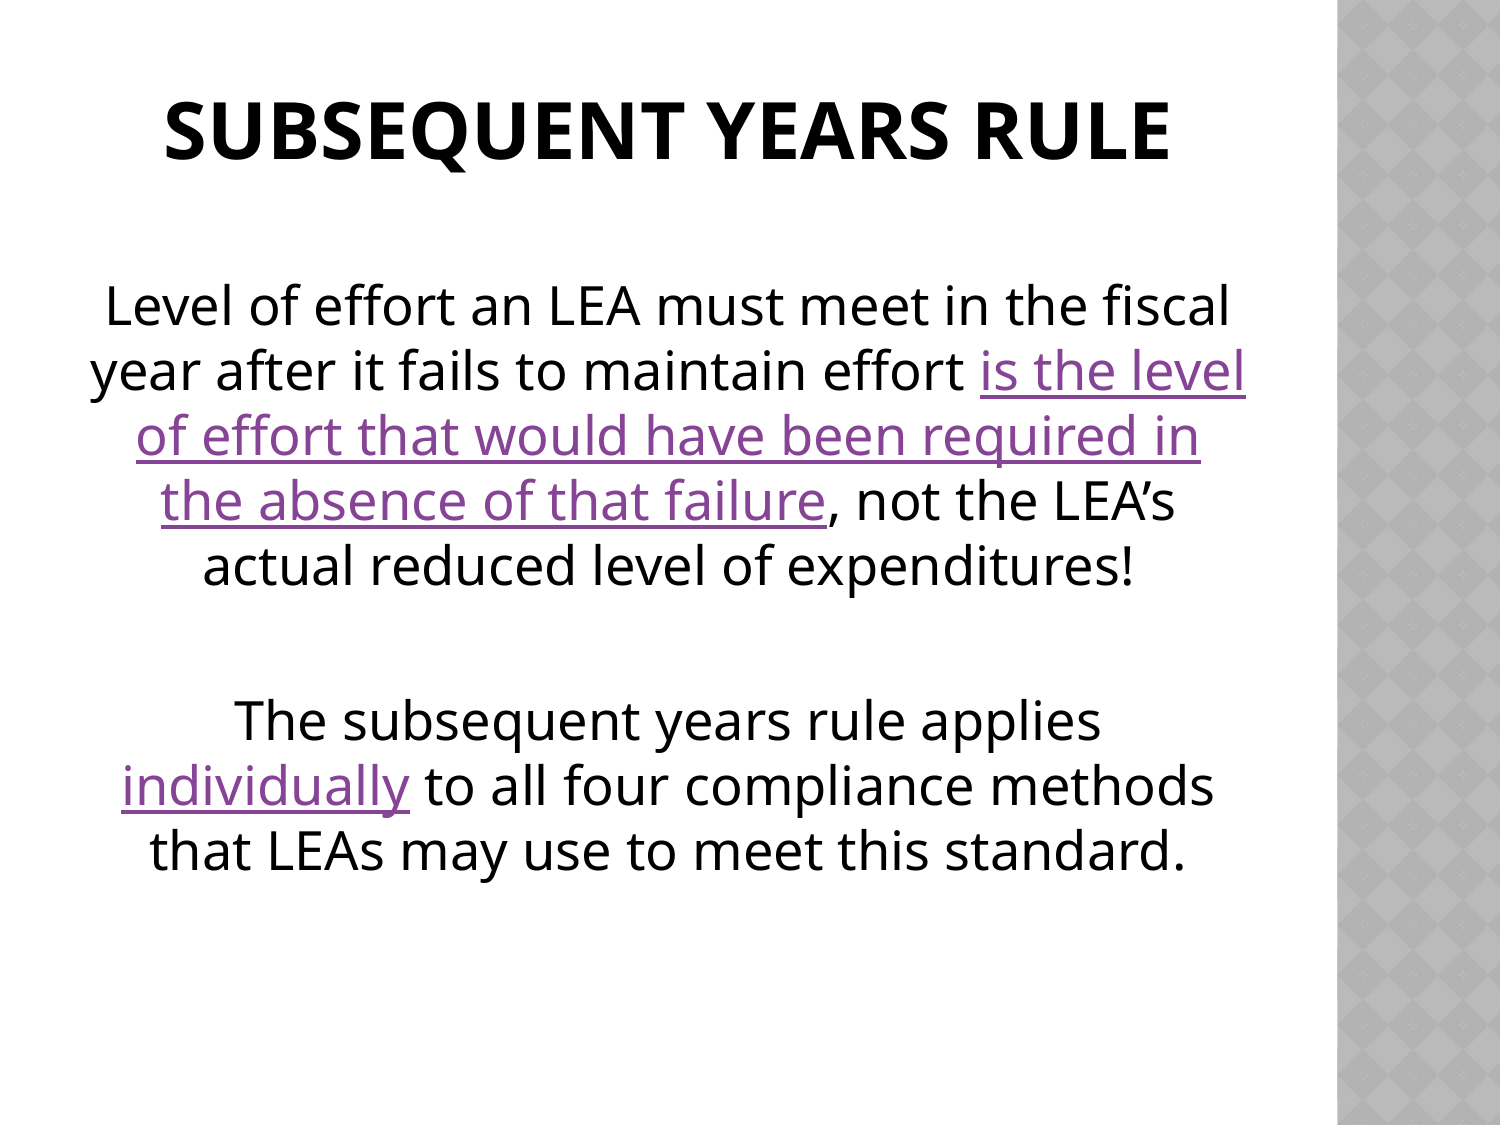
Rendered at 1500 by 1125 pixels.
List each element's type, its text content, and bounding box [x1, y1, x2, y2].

title Subsequent years rule [75, 52, 1263, 175]
list Level of effort an LEA must meet in the fiscal year after it fails to maintain effort is the level of effort that would have been required in the absence of that failure, not the LEA’s actual reduced level of expenditures! The subsequent years rule applies individually to all four compliance methods that LEAs may use to meet this standard. [75, 264, 1263, 1059]
